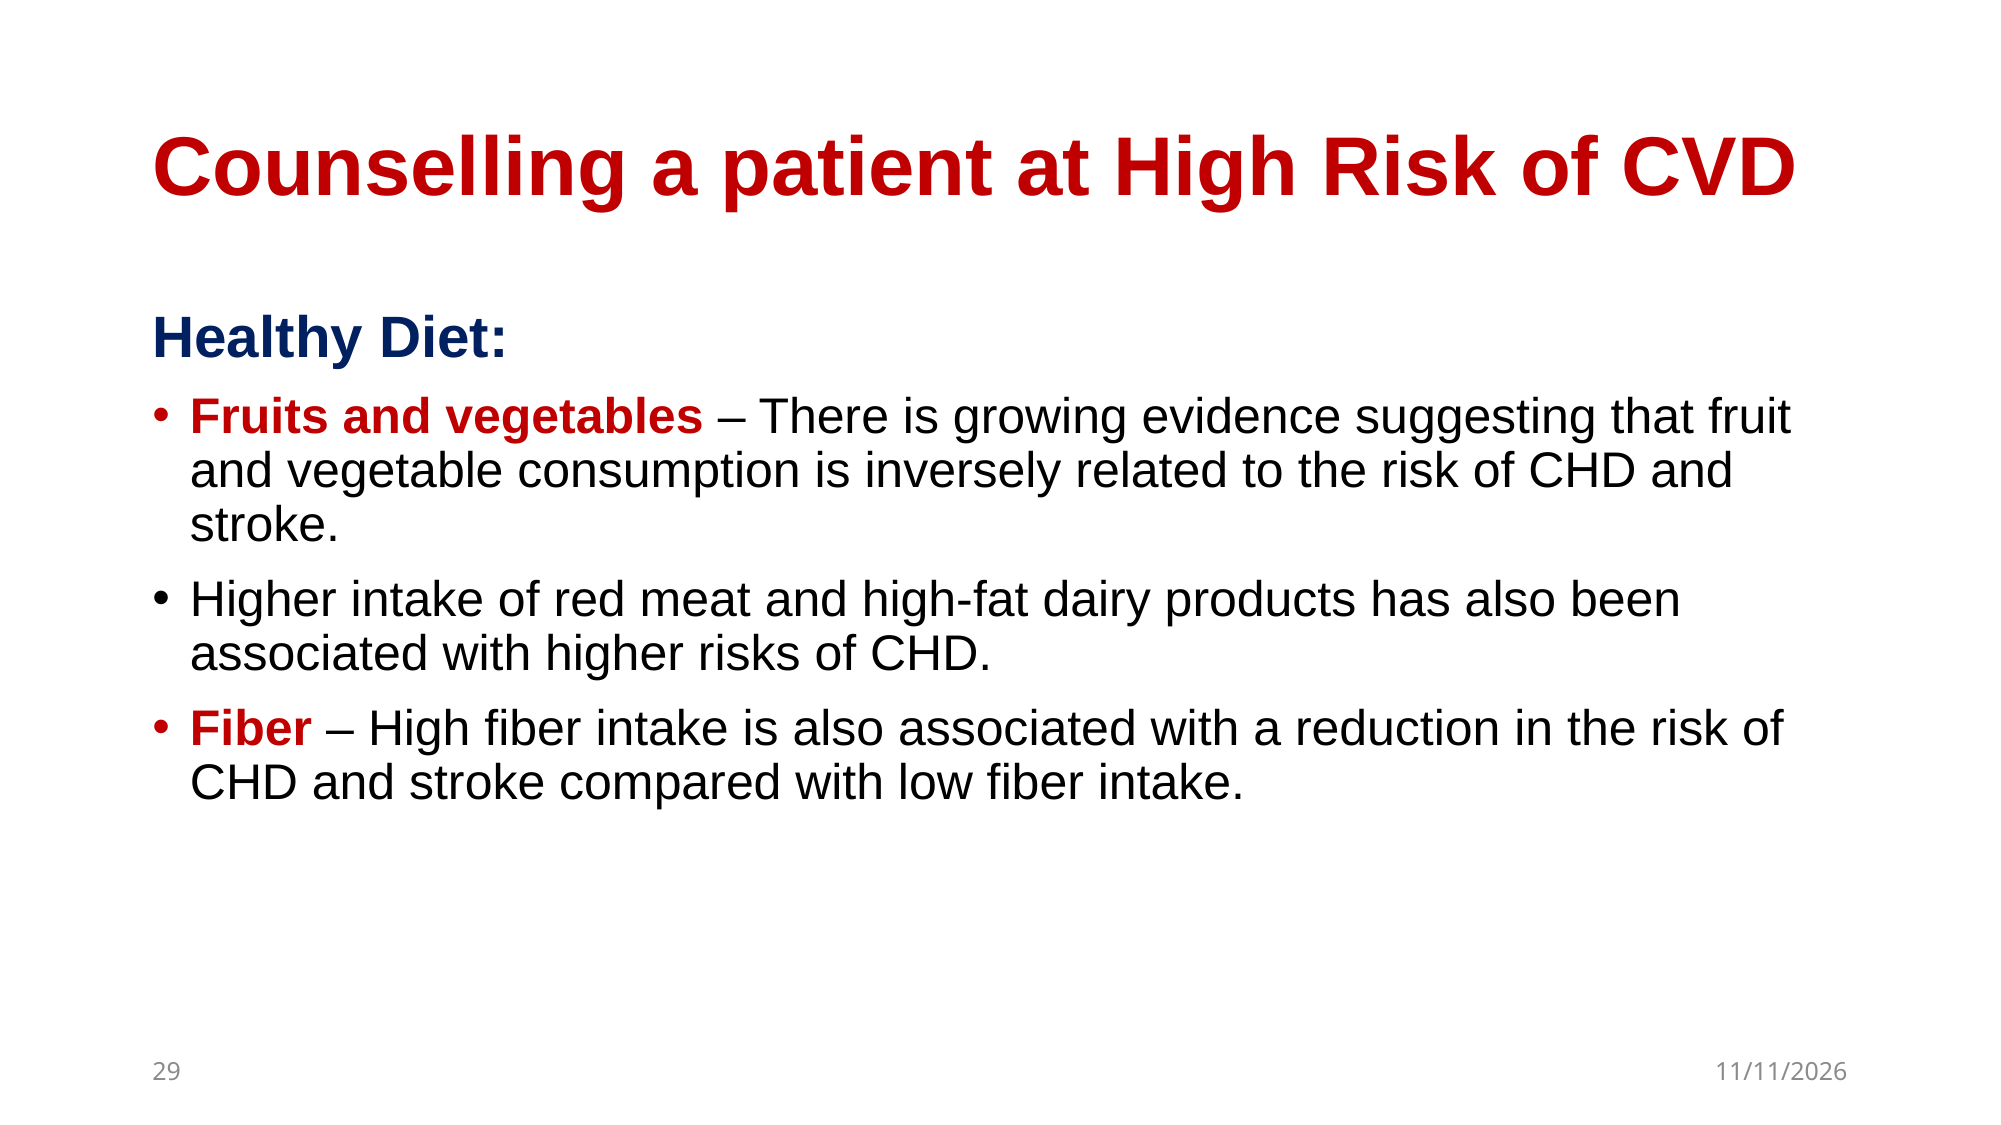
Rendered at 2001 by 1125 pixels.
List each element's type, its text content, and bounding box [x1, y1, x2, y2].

list Healthy Diet: Fruits and vegetables – There is growing evidence suggesting that fruit and vegetable consumption is inversely related to the risk of CHD and stroke. Higher intake of red meat and high-fat dairy products has also been associated with higher risks of CHD. Fiber – High fiber intake is also associated with a reduction in the risk of CHD and stroke compared with low fiber intake. [137, 299, 1863, 1014]
slide_number 29 [137, 1042, 588, 1103]
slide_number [1412, 1042, 1863, 1103]
title Counselling a patient at High Risk of CVD [137, 59, 1863, 278]
